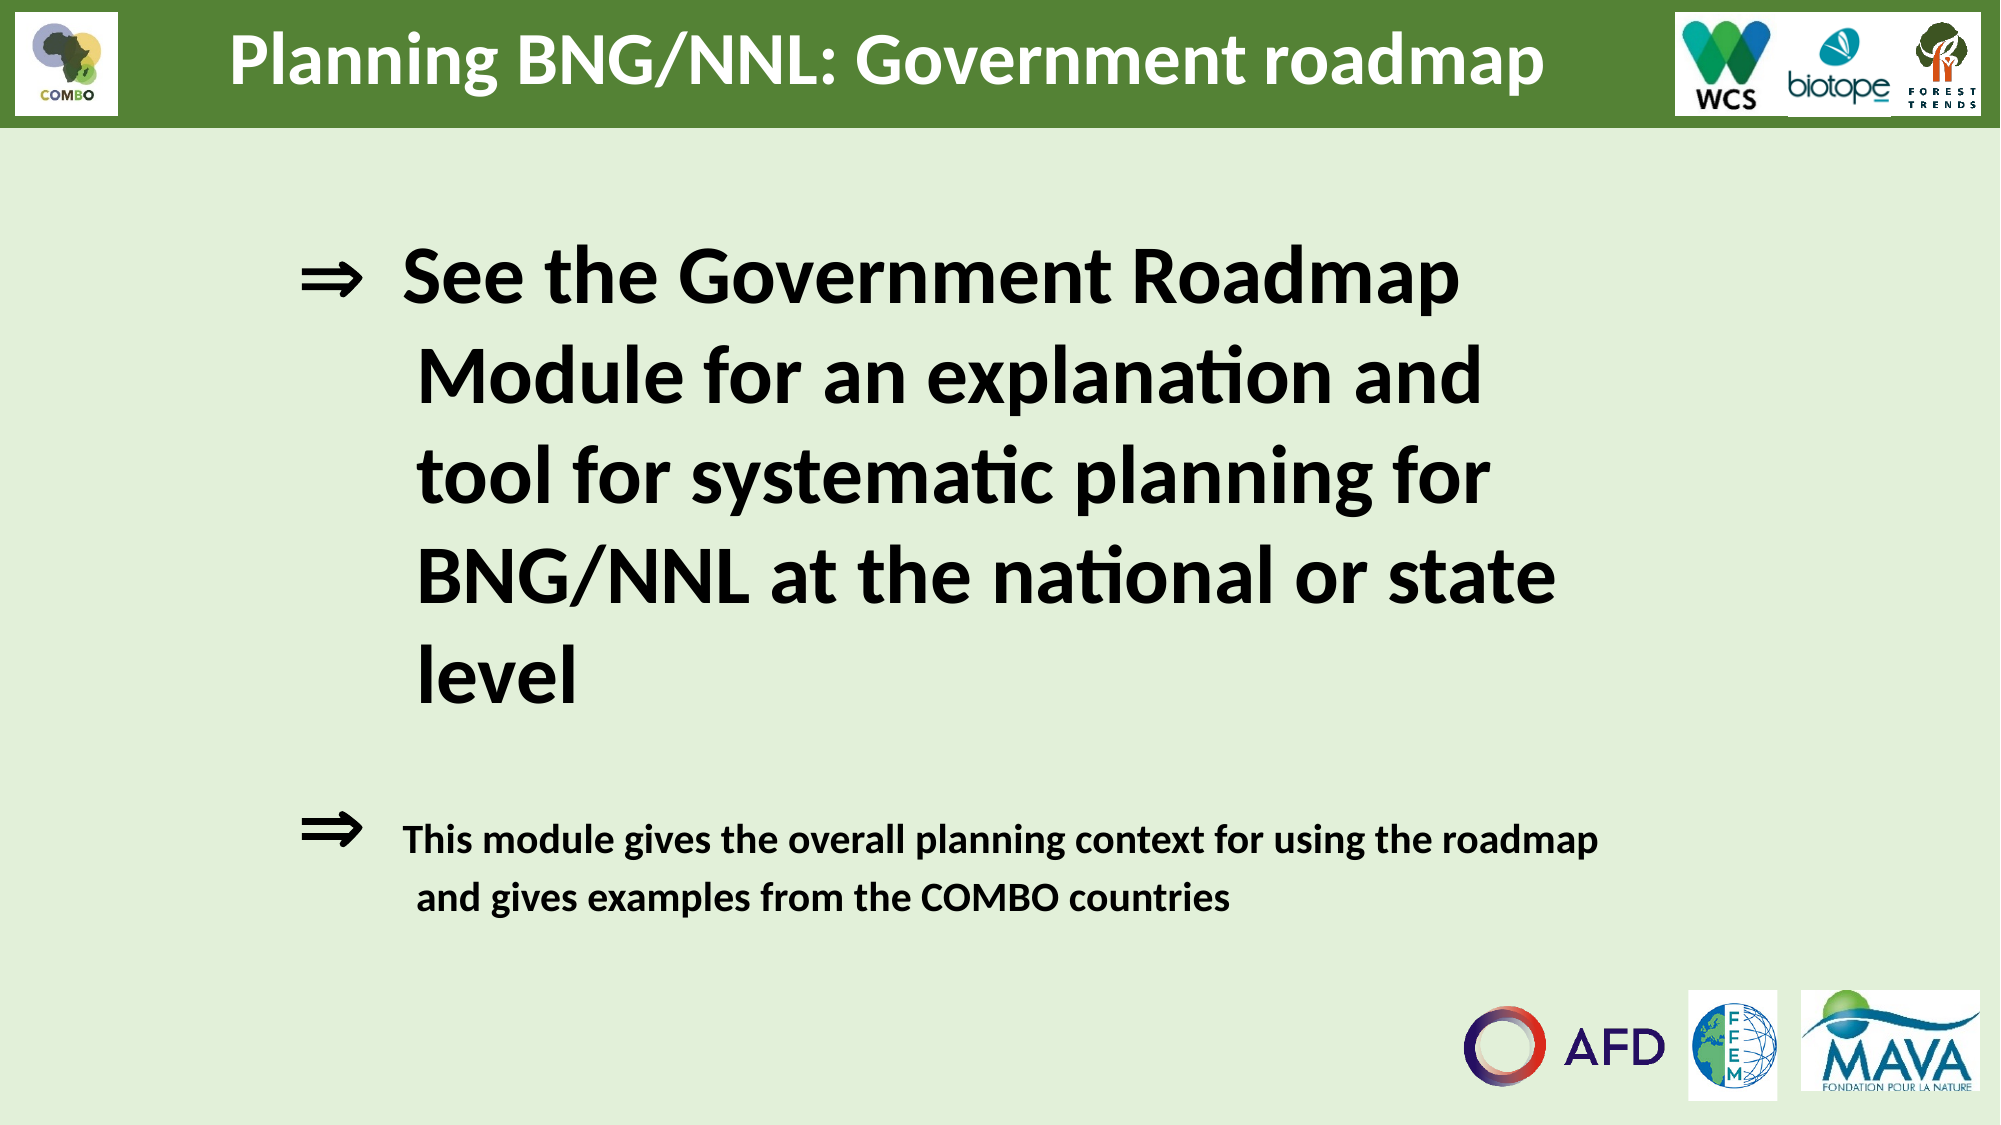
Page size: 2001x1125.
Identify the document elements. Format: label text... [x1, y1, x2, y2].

picture [1675, 14, 1777, 116]
picture [1788, 14, 1891, 117]
text_box Planning BNG/NNL: Government roadmap [138, 27, 1638, 105]
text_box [1442, 985, 1980, 1108]
text_box [0, 126, 2000, 1125]
picture [1907, 22, 1980, 109]
picture [15, 12, 118, 116]
text_box  See the Government Roadmap Module for an explanation and tool for systematic planning for BNG/NNL at the national or state level  This module gives the overall planning context for using the roadmap and gives examples from the COMBO countries [283, 212, 1652, 928]
